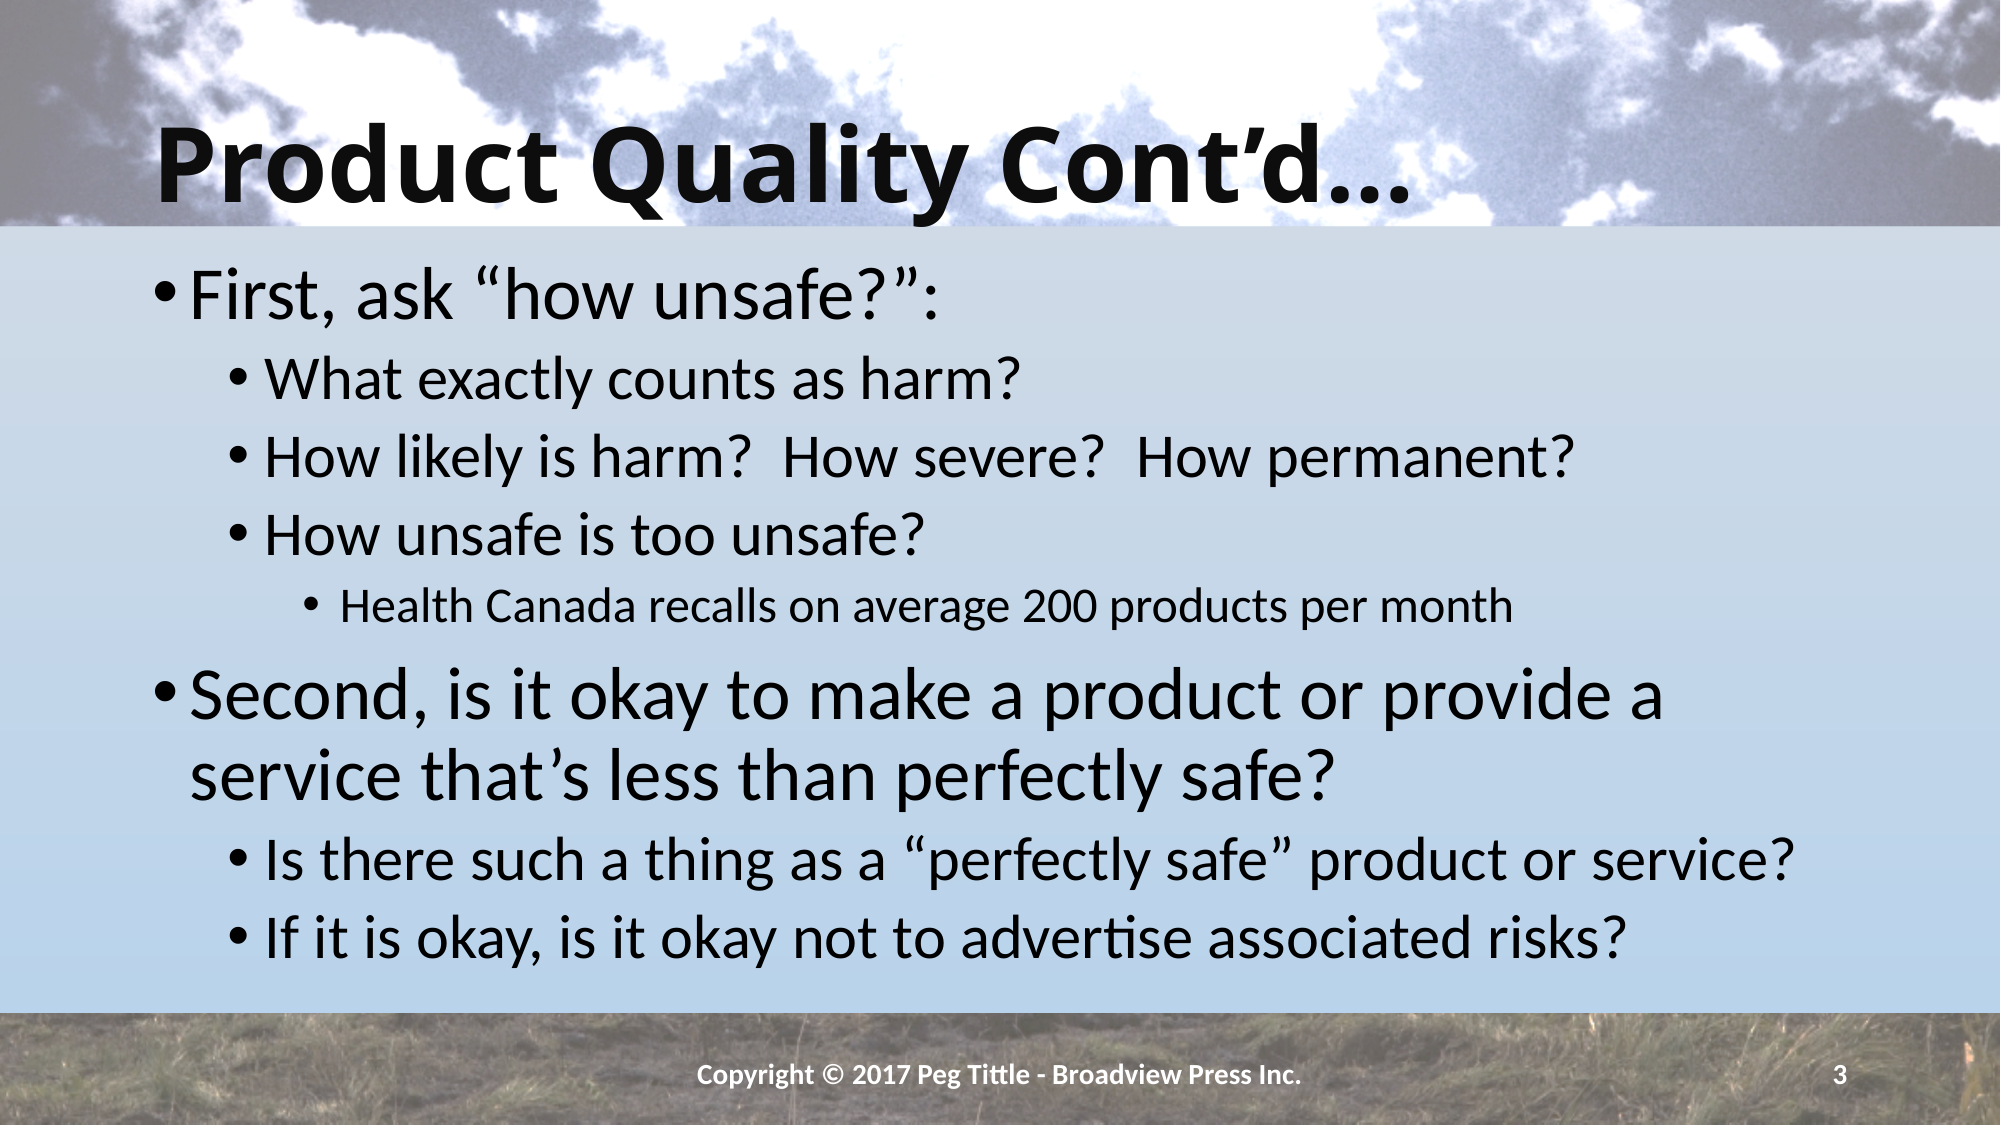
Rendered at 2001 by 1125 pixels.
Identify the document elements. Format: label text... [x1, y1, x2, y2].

title Product Quality Cont’d… [137, 59, 1863, 247]
list First, ask “how unsafe?”: What exactly counts as harm? How likely is harm? How severe? How permanent? How unsafe is too unsafe? Health Canada recalls on average 200 products per month Second, is it okay to make a product or provide a service that’s less than perfectly safe? Is there such a thing as a “perfectly safe” product or service? If it is okay, is it okay not to advertise associated risks? [137, 247, 1863, 1014]
picture [0, 0, 2001, 227]
picture [0, 1013, 2000, 1125]
footer Copyright © 2017 Peg Tittle - Broadview Press Inc. [662, 1042, 1338, 1103]
slide_number 3 [1412, 1042, 1863, 1103]
